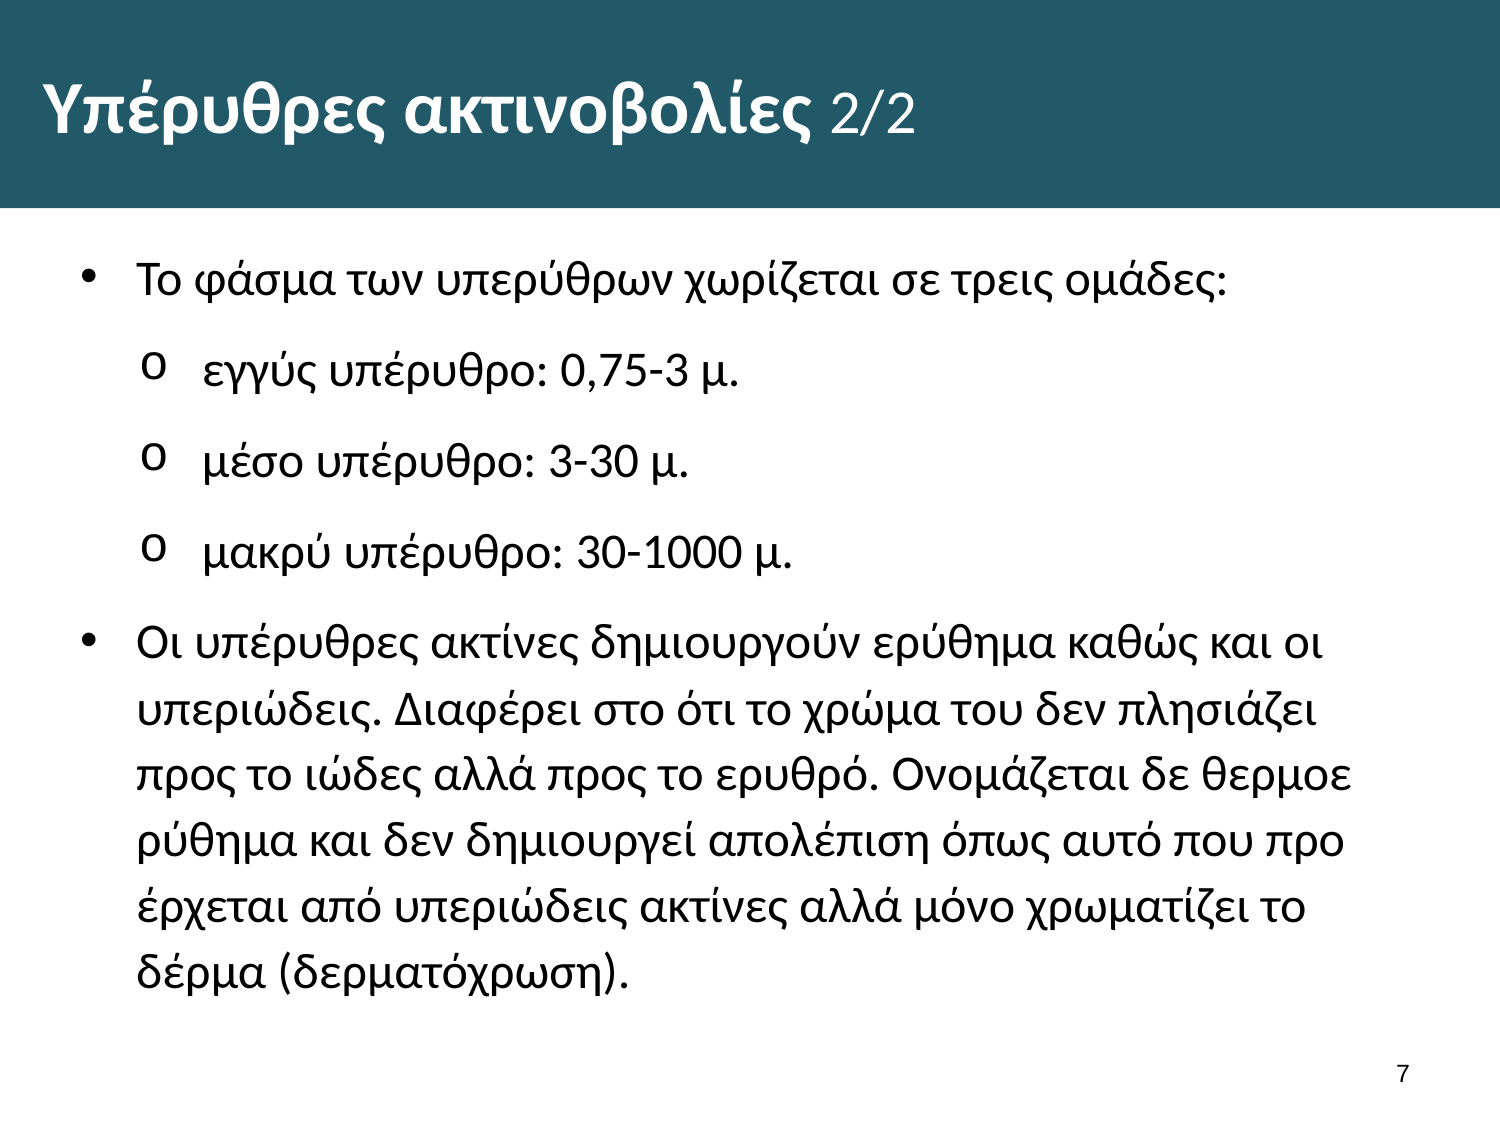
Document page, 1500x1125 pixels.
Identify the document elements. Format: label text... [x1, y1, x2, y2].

list Το φάσμα των υπερύθρων χωρίζεται σε τρεις ομάδες: εγγύς υπέρυθρο: 0,75-3 μ. μέσο υπέρυθρο: 3-30 μ. μακρύ υπέρυθρο: 30-1000 μ. Οι υπέρυθρες ακτίνες δημιουργούν ερύθημα καθώς και οι υπεριώδεις. Διαφέρει στο ότι το χρώμα του δεν πλησιάζει προς το ιώδες αλλά προς το ερυθρό. Ονομάζεται δε θερμοε­ρύθημα και δεν δημιουργεί απολέπιση όπως αυτό που προ­έρχεται από υπεριώδεις ακτίνες αλλά μόνο χρωματίζει το δέρμα (δερματόχρωση). [64, 231, 1436, 1059]
slide_number 6 [1074, 1042, 1425, 1103]
title Υπέρυθρες ακτινο­βολίες 2/2 [0, 0, 1500, 209]
